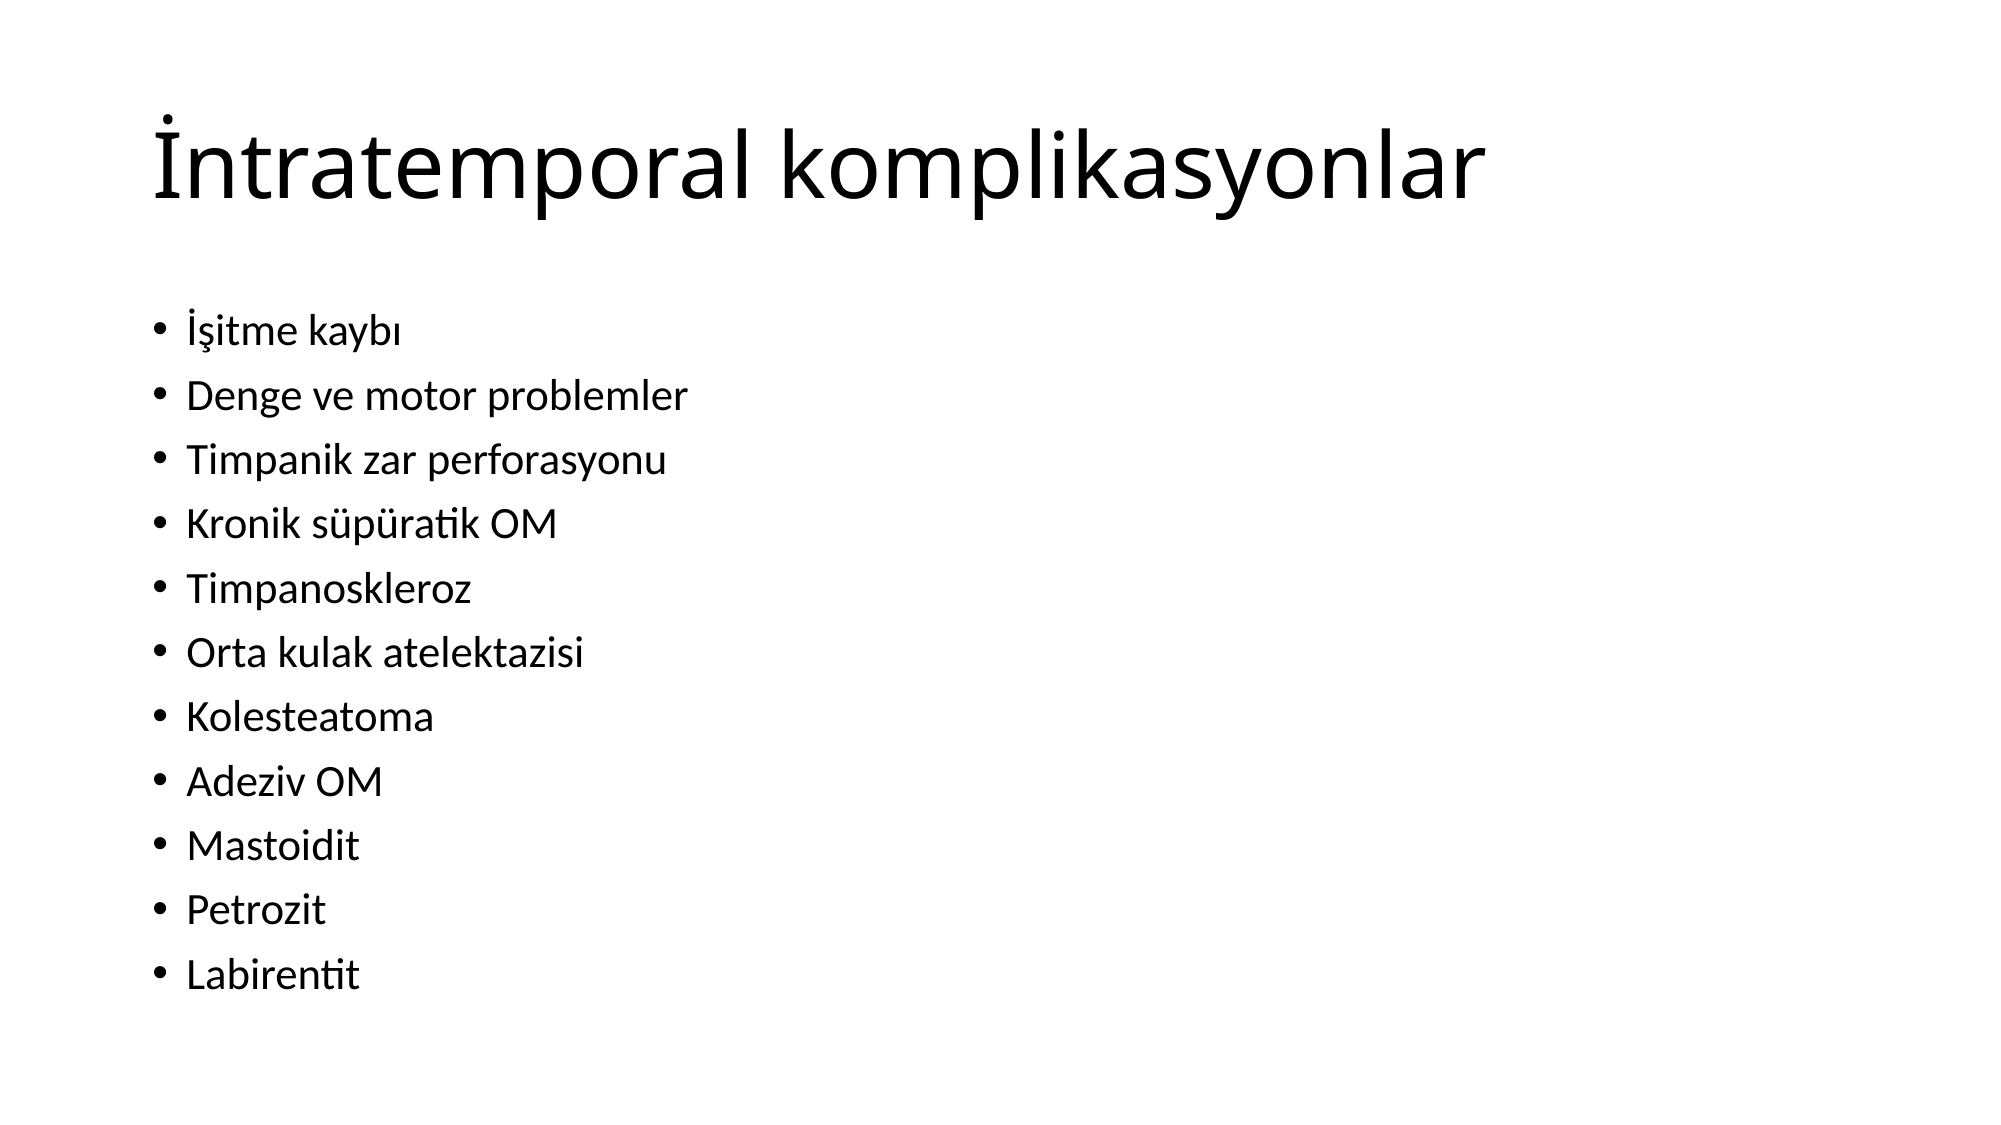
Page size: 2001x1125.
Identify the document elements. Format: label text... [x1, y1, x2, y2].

list İşitme kaybı Denge ve motor problemler Timpanik zar perforasyonu Kronik süpüratik OM Timpanoskleroz Orta kulak atelektazisi Kolesteatoma Adeziv OM Mastoidit Petrozit Labirentit [137, 299, 1863, 1014]
title İntratemporal komplikasyonlar [137, 59, 1863, 278]
